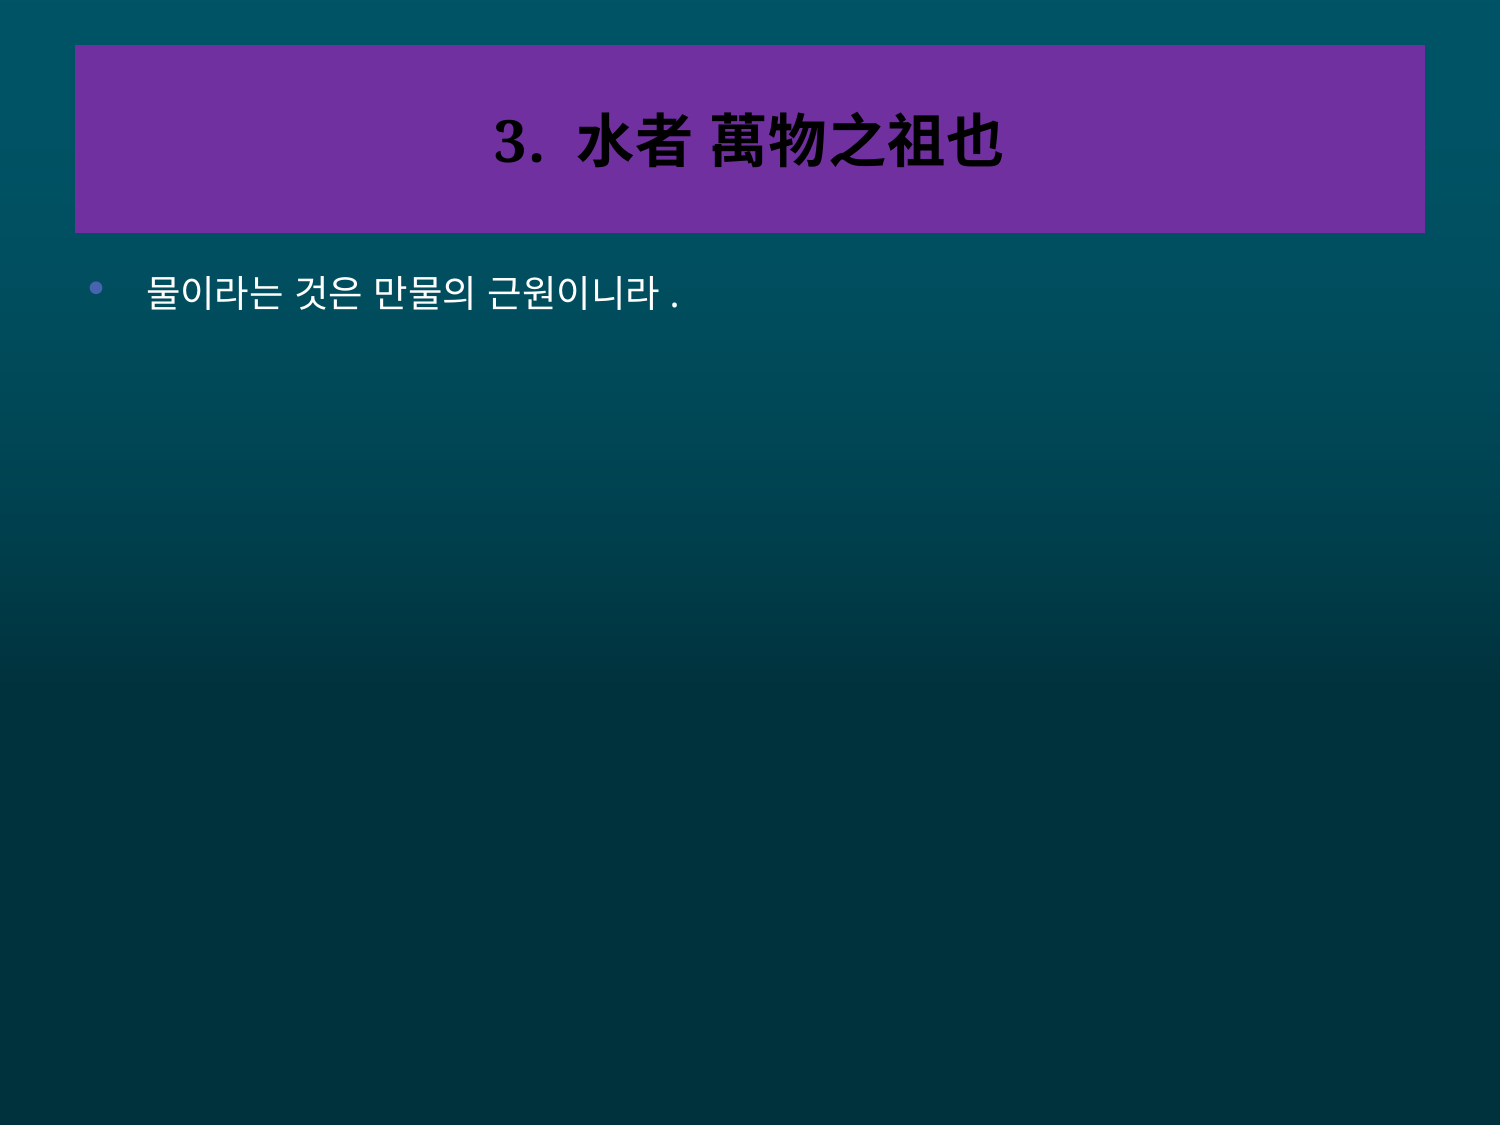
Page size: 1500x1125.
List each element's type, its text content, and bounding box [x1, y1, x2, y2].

title 3. 水者 萬物之祖也 [75, 45, 1425, 233]
list 물이라는 것은 만물의 근원이니라. [75, 262, 1425, 1005]
